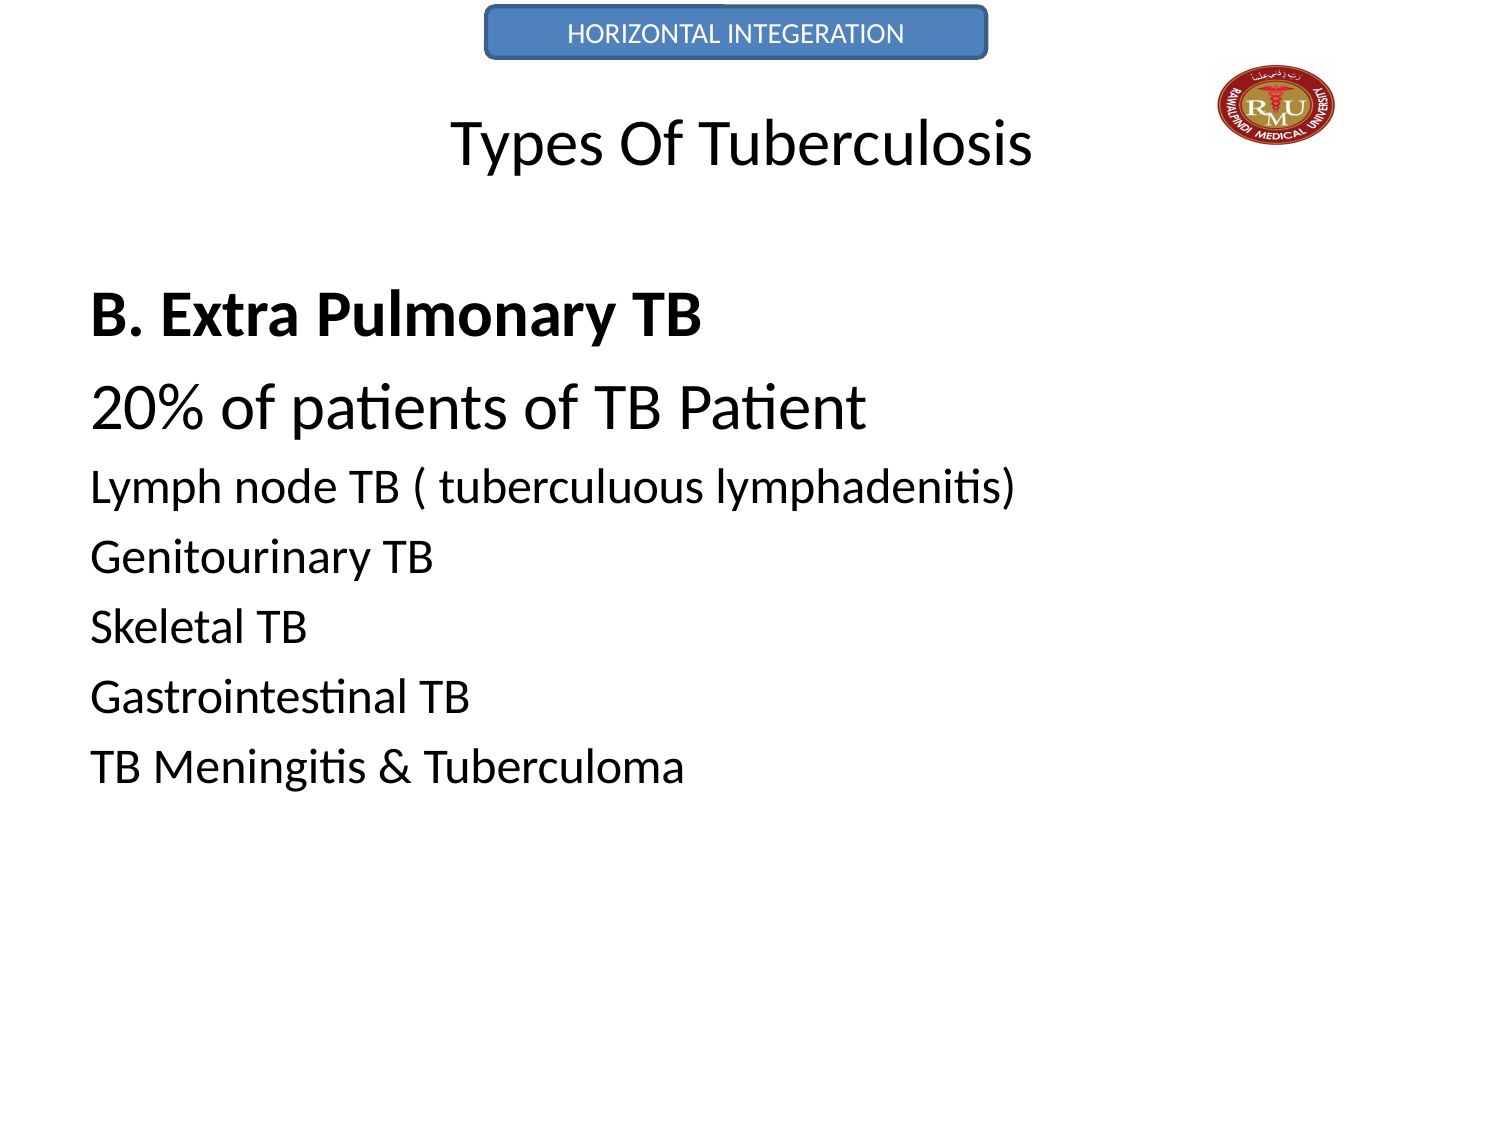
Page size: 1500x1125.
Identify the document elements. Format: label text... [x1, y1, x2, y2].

text_box HORIZONTAL INTEGERATION [483, 4, 989, 60]
title Types Of Tuberculosis [75, 45, 1425, 233]
picture [1212, 62, 1337, 145]
list B. Extra Pulmonary TB 20% of patients of TB Patient Lymph node TB ( tuberculuous lymphadenitis) Genitourinary TB Skeletal TB Gastrointestinal TB TB Meningitis & Tuberculoma [75, 262, 1425, 1005]
